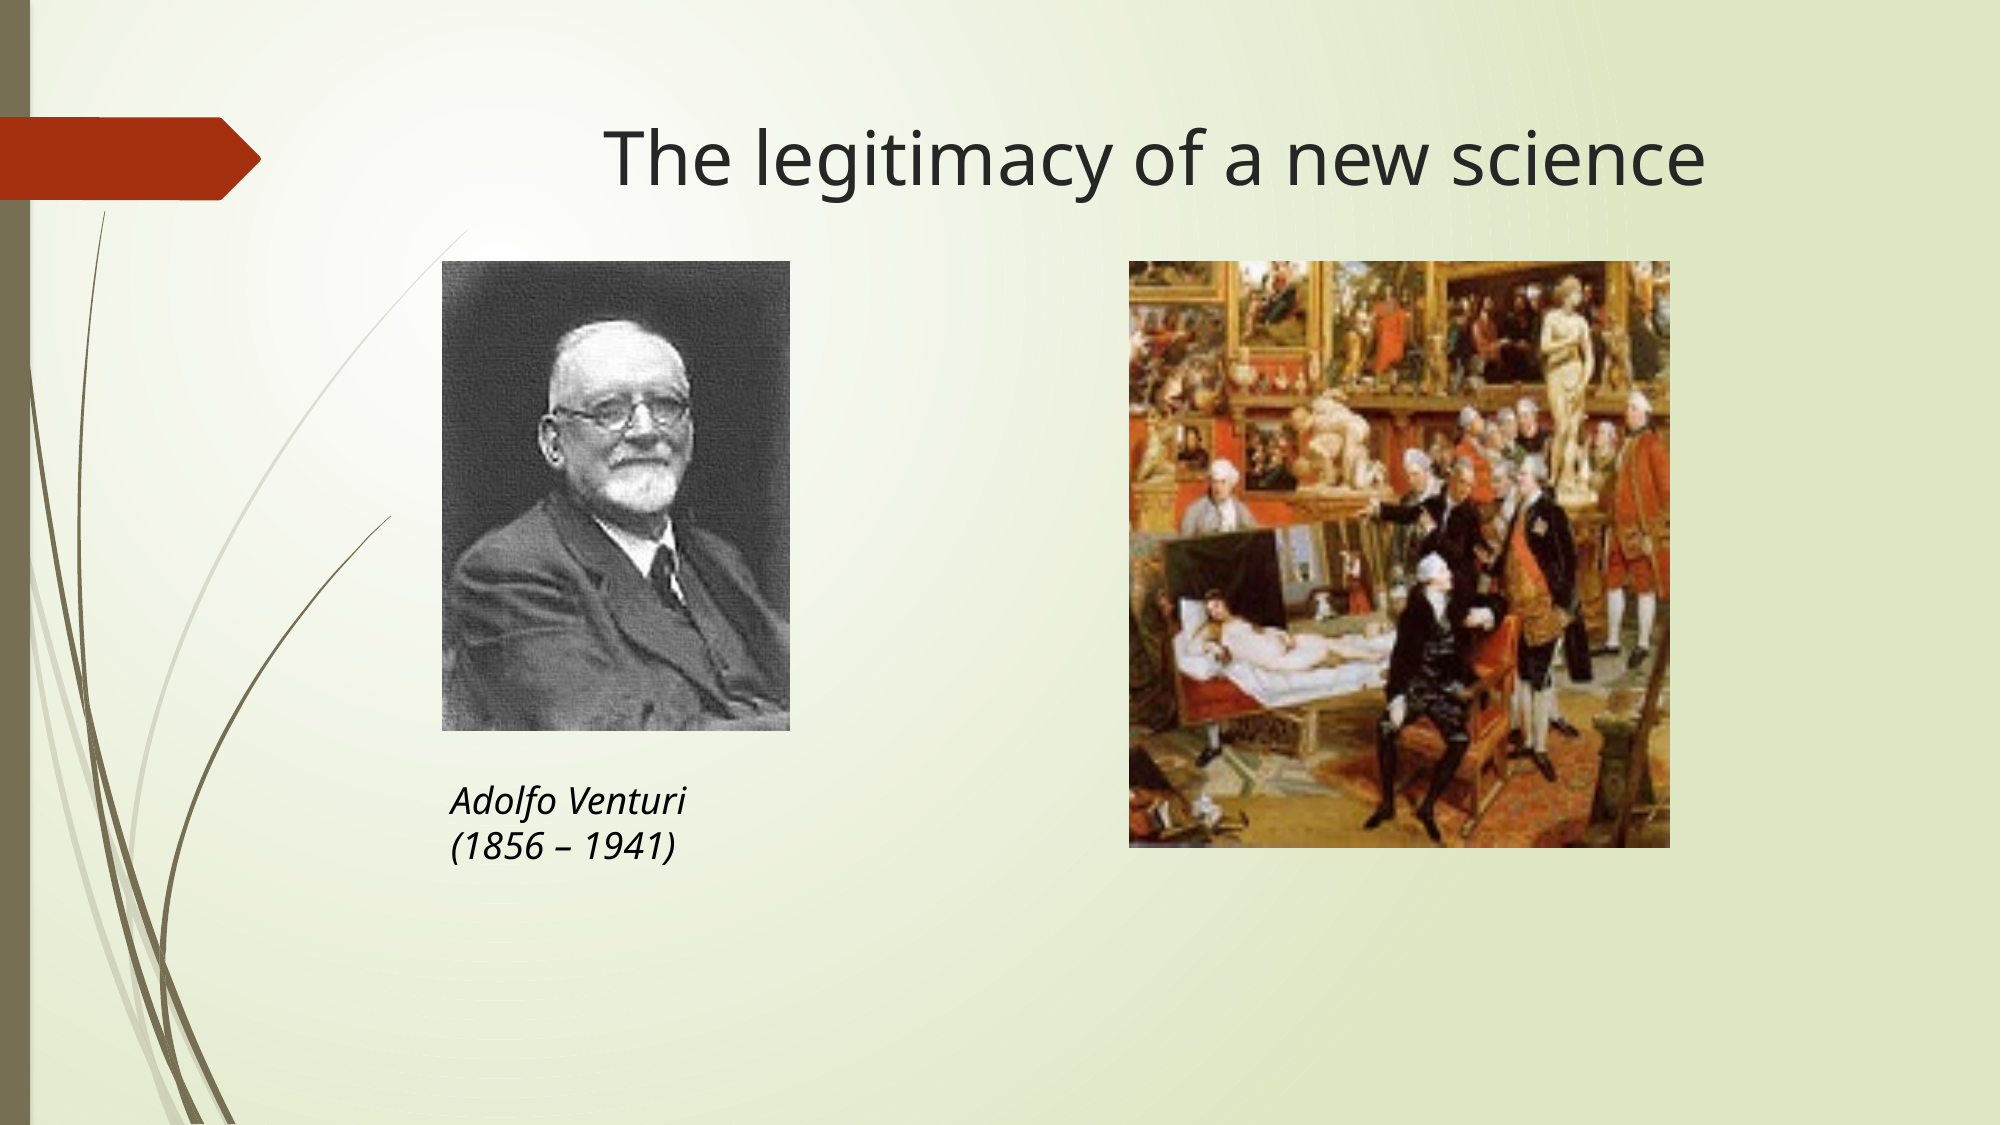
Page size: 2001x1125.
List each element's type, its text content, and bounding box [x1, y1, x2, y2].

title The legitimacy of a new science [425, 102, 1888, 313]
text_box Adolfo Venturi (1856 – 1941) [436, 769, 711, 875]
picture [1129, 261, 1670, 848]
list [442, 261, 790, 731]
